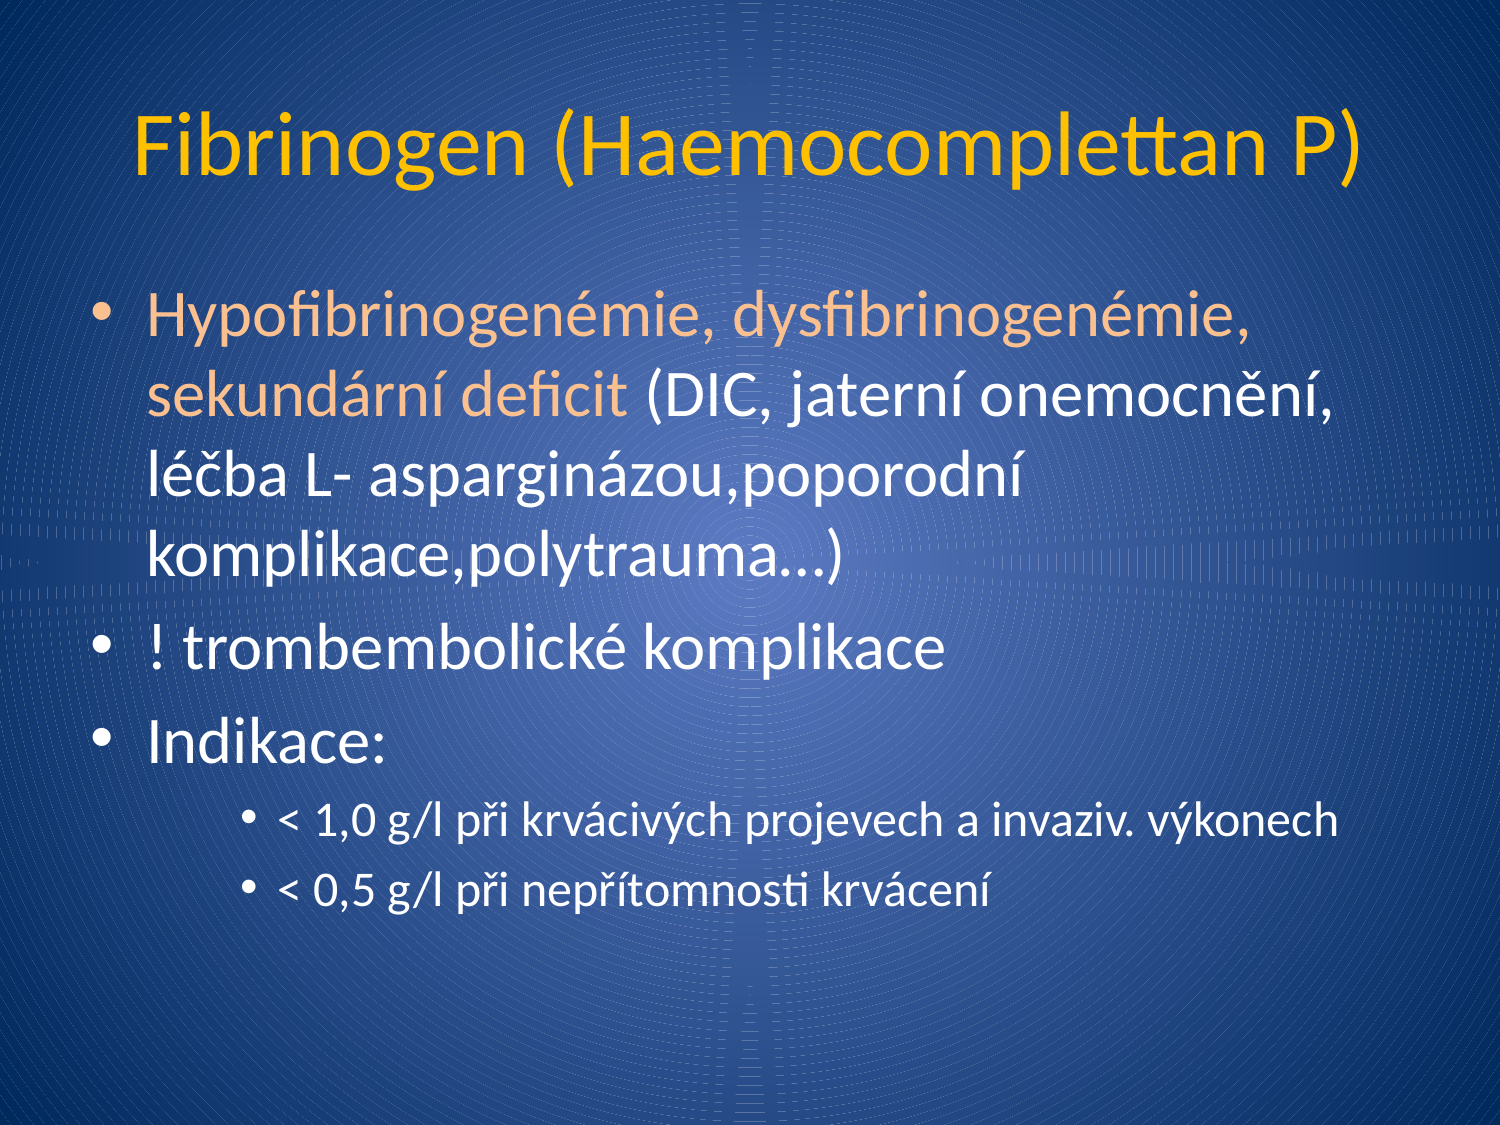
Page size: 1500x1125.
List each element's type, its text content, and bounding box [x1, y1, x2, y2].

title Fibrinogen (Haemocomplettan P) [75, 45, 1425, 233]
list Hypofibrinogenémie, dysfibrinogenémie, sekundární deficit (DIC, jaterní onemocnění, léčba L- asparginázou,poporodní komplikace,polytrauma…) ! trombembolické komplikace Indikace: < 1,0 g/l při krvácivých projevech a invaziv. výkonech < 0,5 g/l při nepřítomnosti krvácení [75, 262, 1425, 1005]
